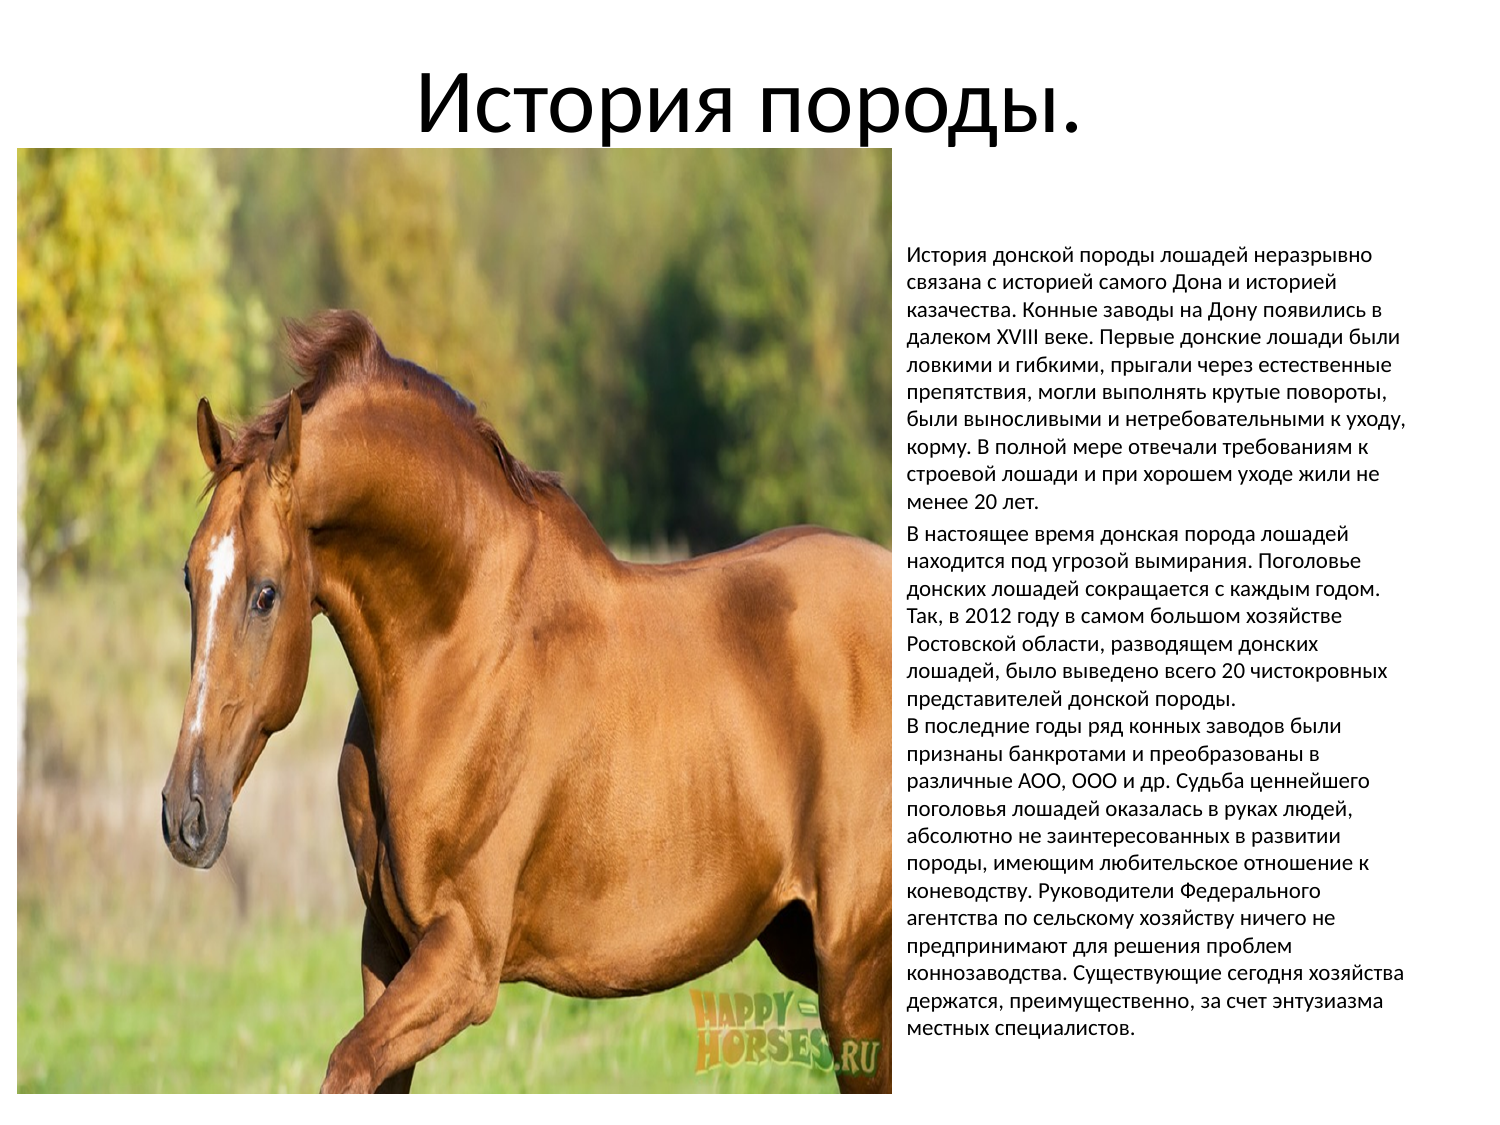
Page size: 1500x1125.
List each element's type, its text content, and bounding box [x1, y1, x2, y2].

title История породы. [75, 19, 1425, 173]
picture [17, 148, 892, 1095]
list История донской породы лошадей неразрывно связана с историей самого Дона и историей казачества. Конные заводы на Дону появились в далеком XVIII веке. Первые донские лошади были ловкими и гибкими, прыгали через естественные препятствия, могли выполнять крутые повороты, были выносливыми и нетребовательными к уходу, корму. В полной мере отвечали требованиям к строевой лошади и при хорошем уходе жили не менее 20 лет. В настоящее время донская порода лошадей находится под угрозой вымирания. Поголовье донских лошадей сокращается с каждым годом. Так, в 2012 году в самом большом хозяйстве Ростовской области, разводящем донских лошадей, было выведено всего 20 чистокровных представителей донской породы. В последние годы ряд конных заводов были признаны банкротами и преобразованы в различные АОО, ООО и др. Судьба ценнейшего поголовья лошадей оказалась в руках людей, абсолютно не заинтересованных в развитии породы, имеющим любительское отношение к коневодству. Руководители Федерального агентства по сельскому хозяйству ничего не предпринимают для решения проблем коннозаводства. Существующие сегодня хозяйства держатся, преимущественно, за счет энтузиазма местных специалистов. [898, 231, 1425, 1071]
